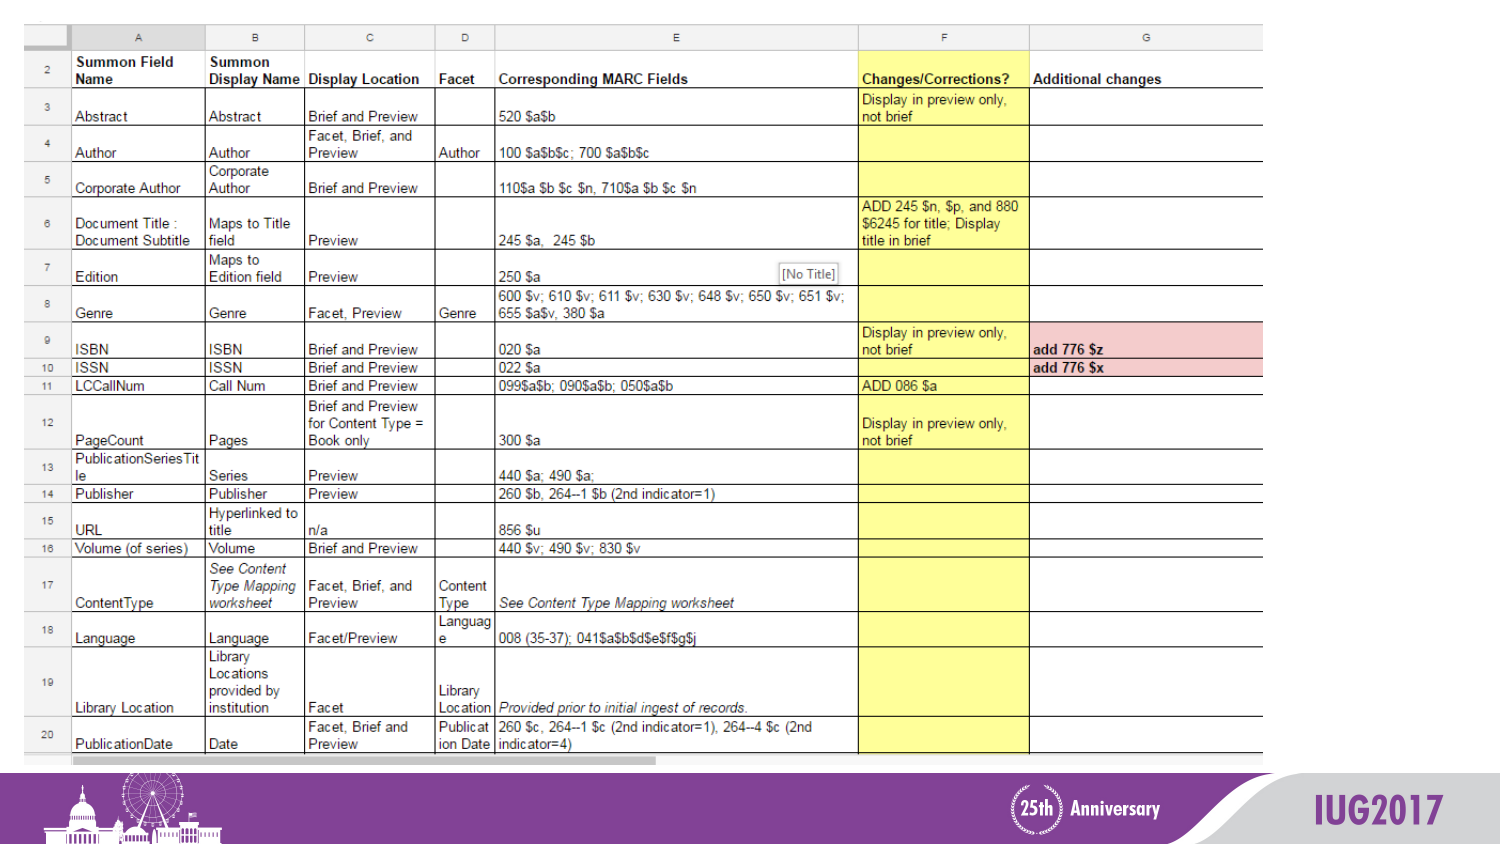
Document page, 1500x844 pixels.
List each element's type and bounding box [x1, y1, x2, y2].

picture [24, 21, 1263, 766]
picture [0, 773, 1500, 844]
